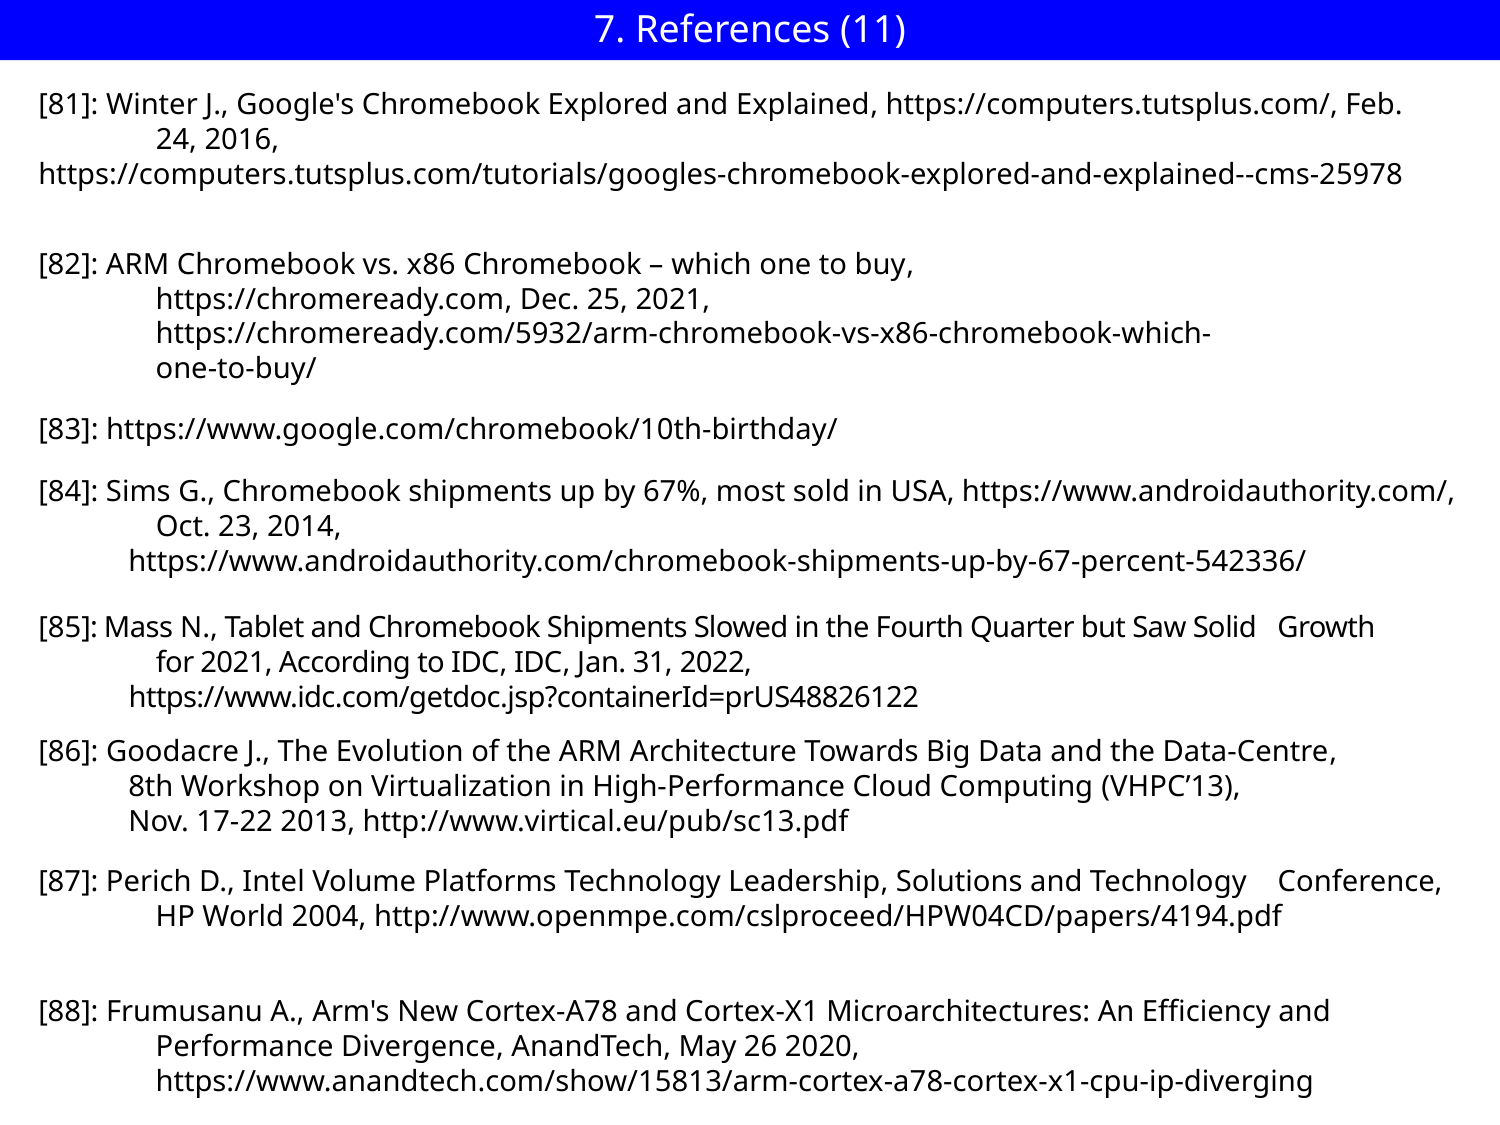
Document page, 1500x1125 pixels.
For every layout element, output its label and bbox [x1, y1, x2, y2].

text_box [23, 464, 1477, 585]
text_box [23, 402, 1470, 453]
text_box [11, 724, 1500, 980]
text_box [0, 0, 1500, 61]
text_box [23, 237, 1232, 393]
text_box [23, 600, 1422, 721]
text_box [23, 984, 1474, 1105]
text_box [23, 78, 1443, 198]
